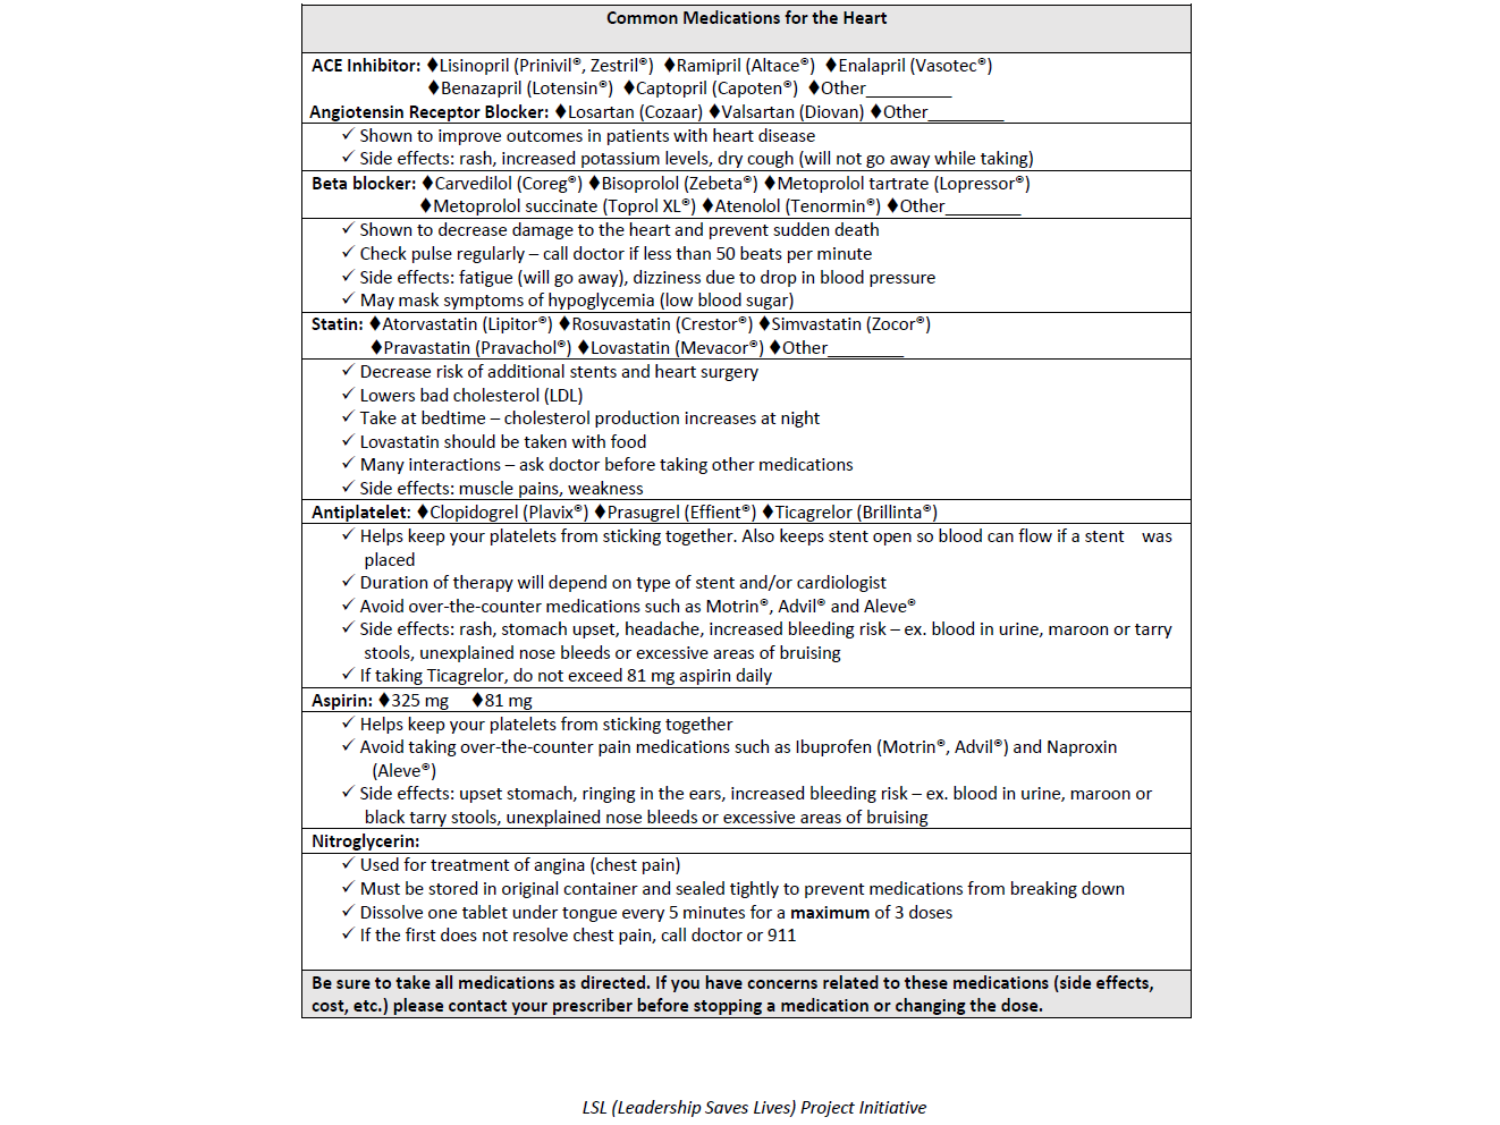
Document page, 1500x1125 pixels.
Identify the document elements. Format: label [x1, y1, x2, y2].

picture [298, 0, 1202, 1125]
